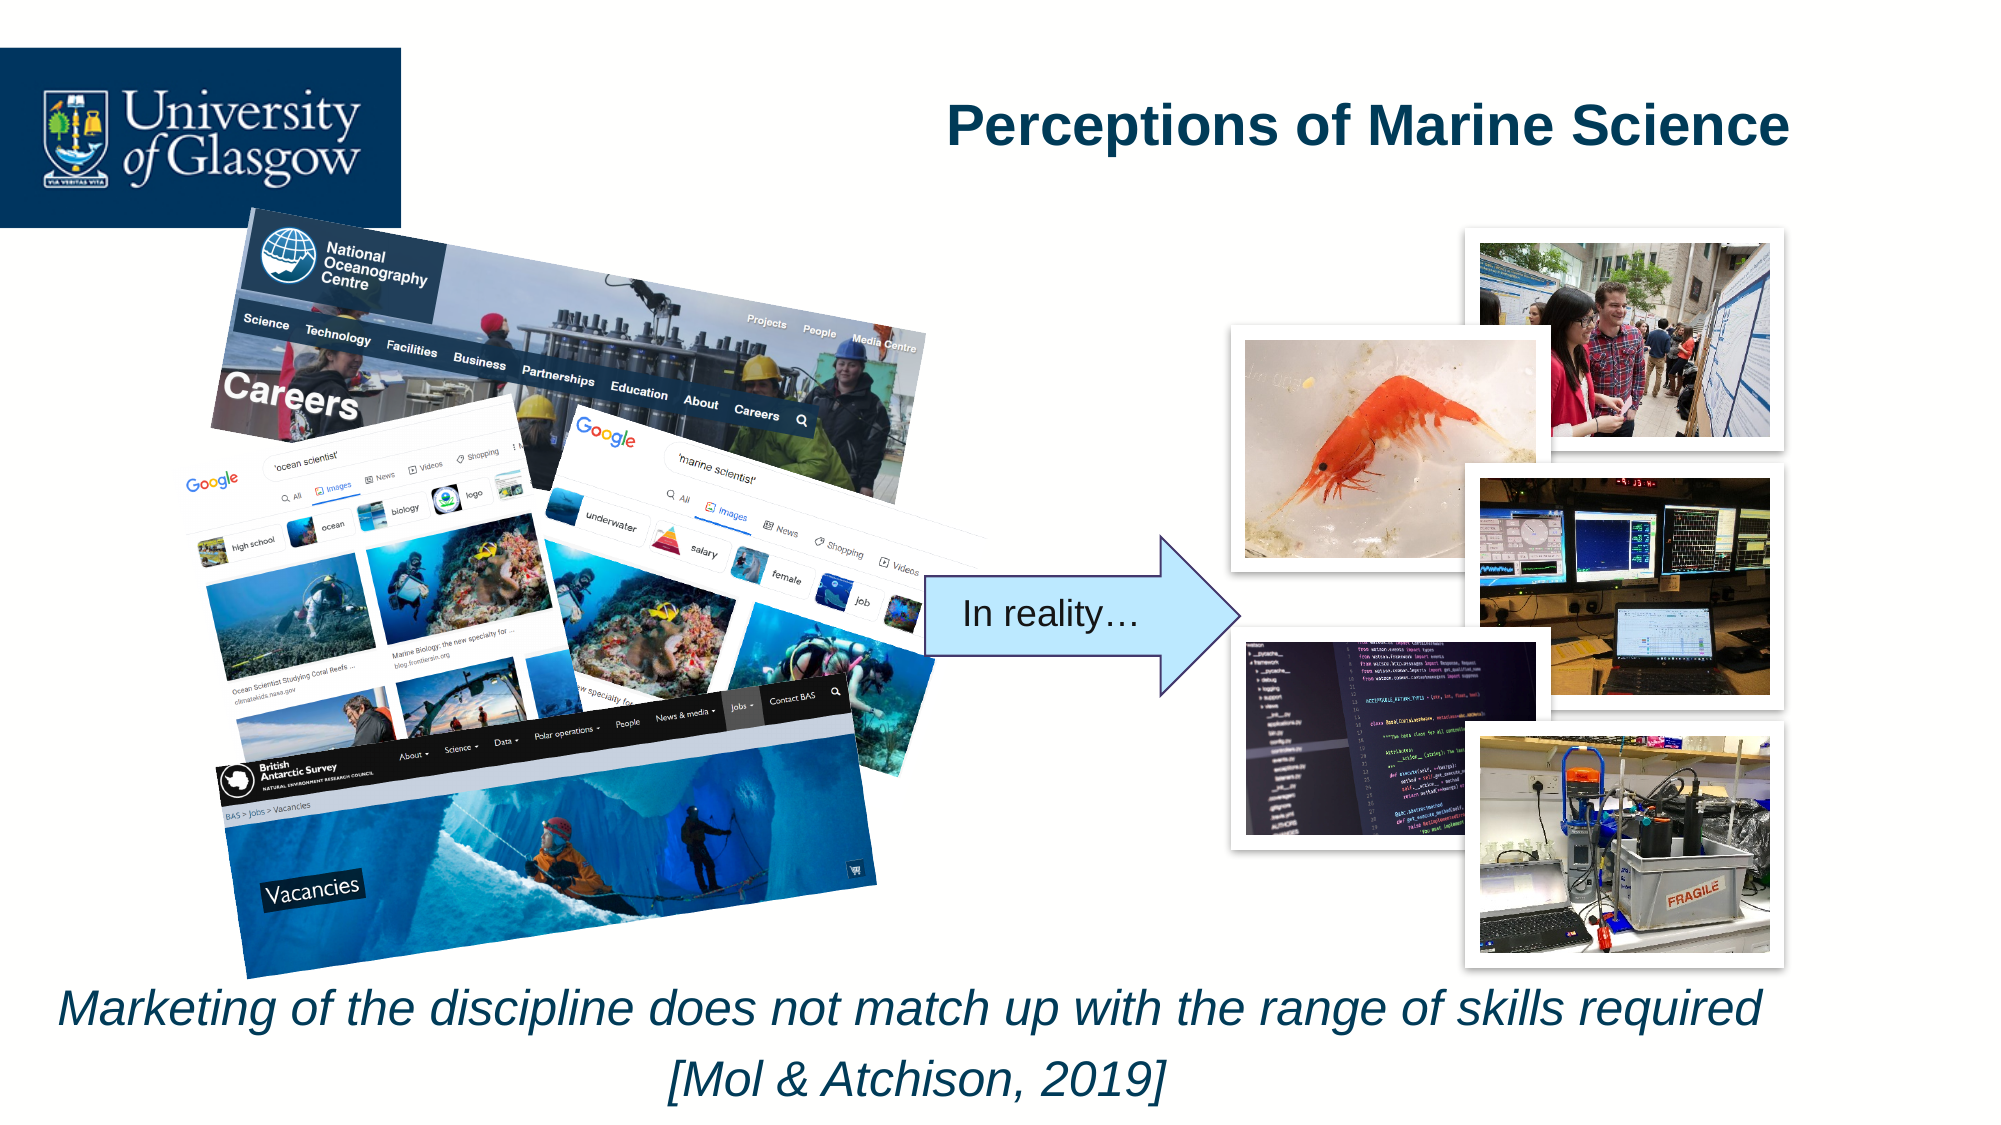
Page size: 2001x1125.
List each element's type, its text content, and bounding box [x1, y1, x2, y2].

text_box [205, 268, 955, 934]
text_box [925, 536, 1241, 696]
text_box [1245, 242, 1770, 954]
list Marketing of the discipline does not match up with the range of skills required [Mol & Atchison, 2019] [0, 977, 1835, 1125]
text_box Perceptions of Marine Science [825, 63, 1913, 194]
picture [0, 0, 2000, 1125]
